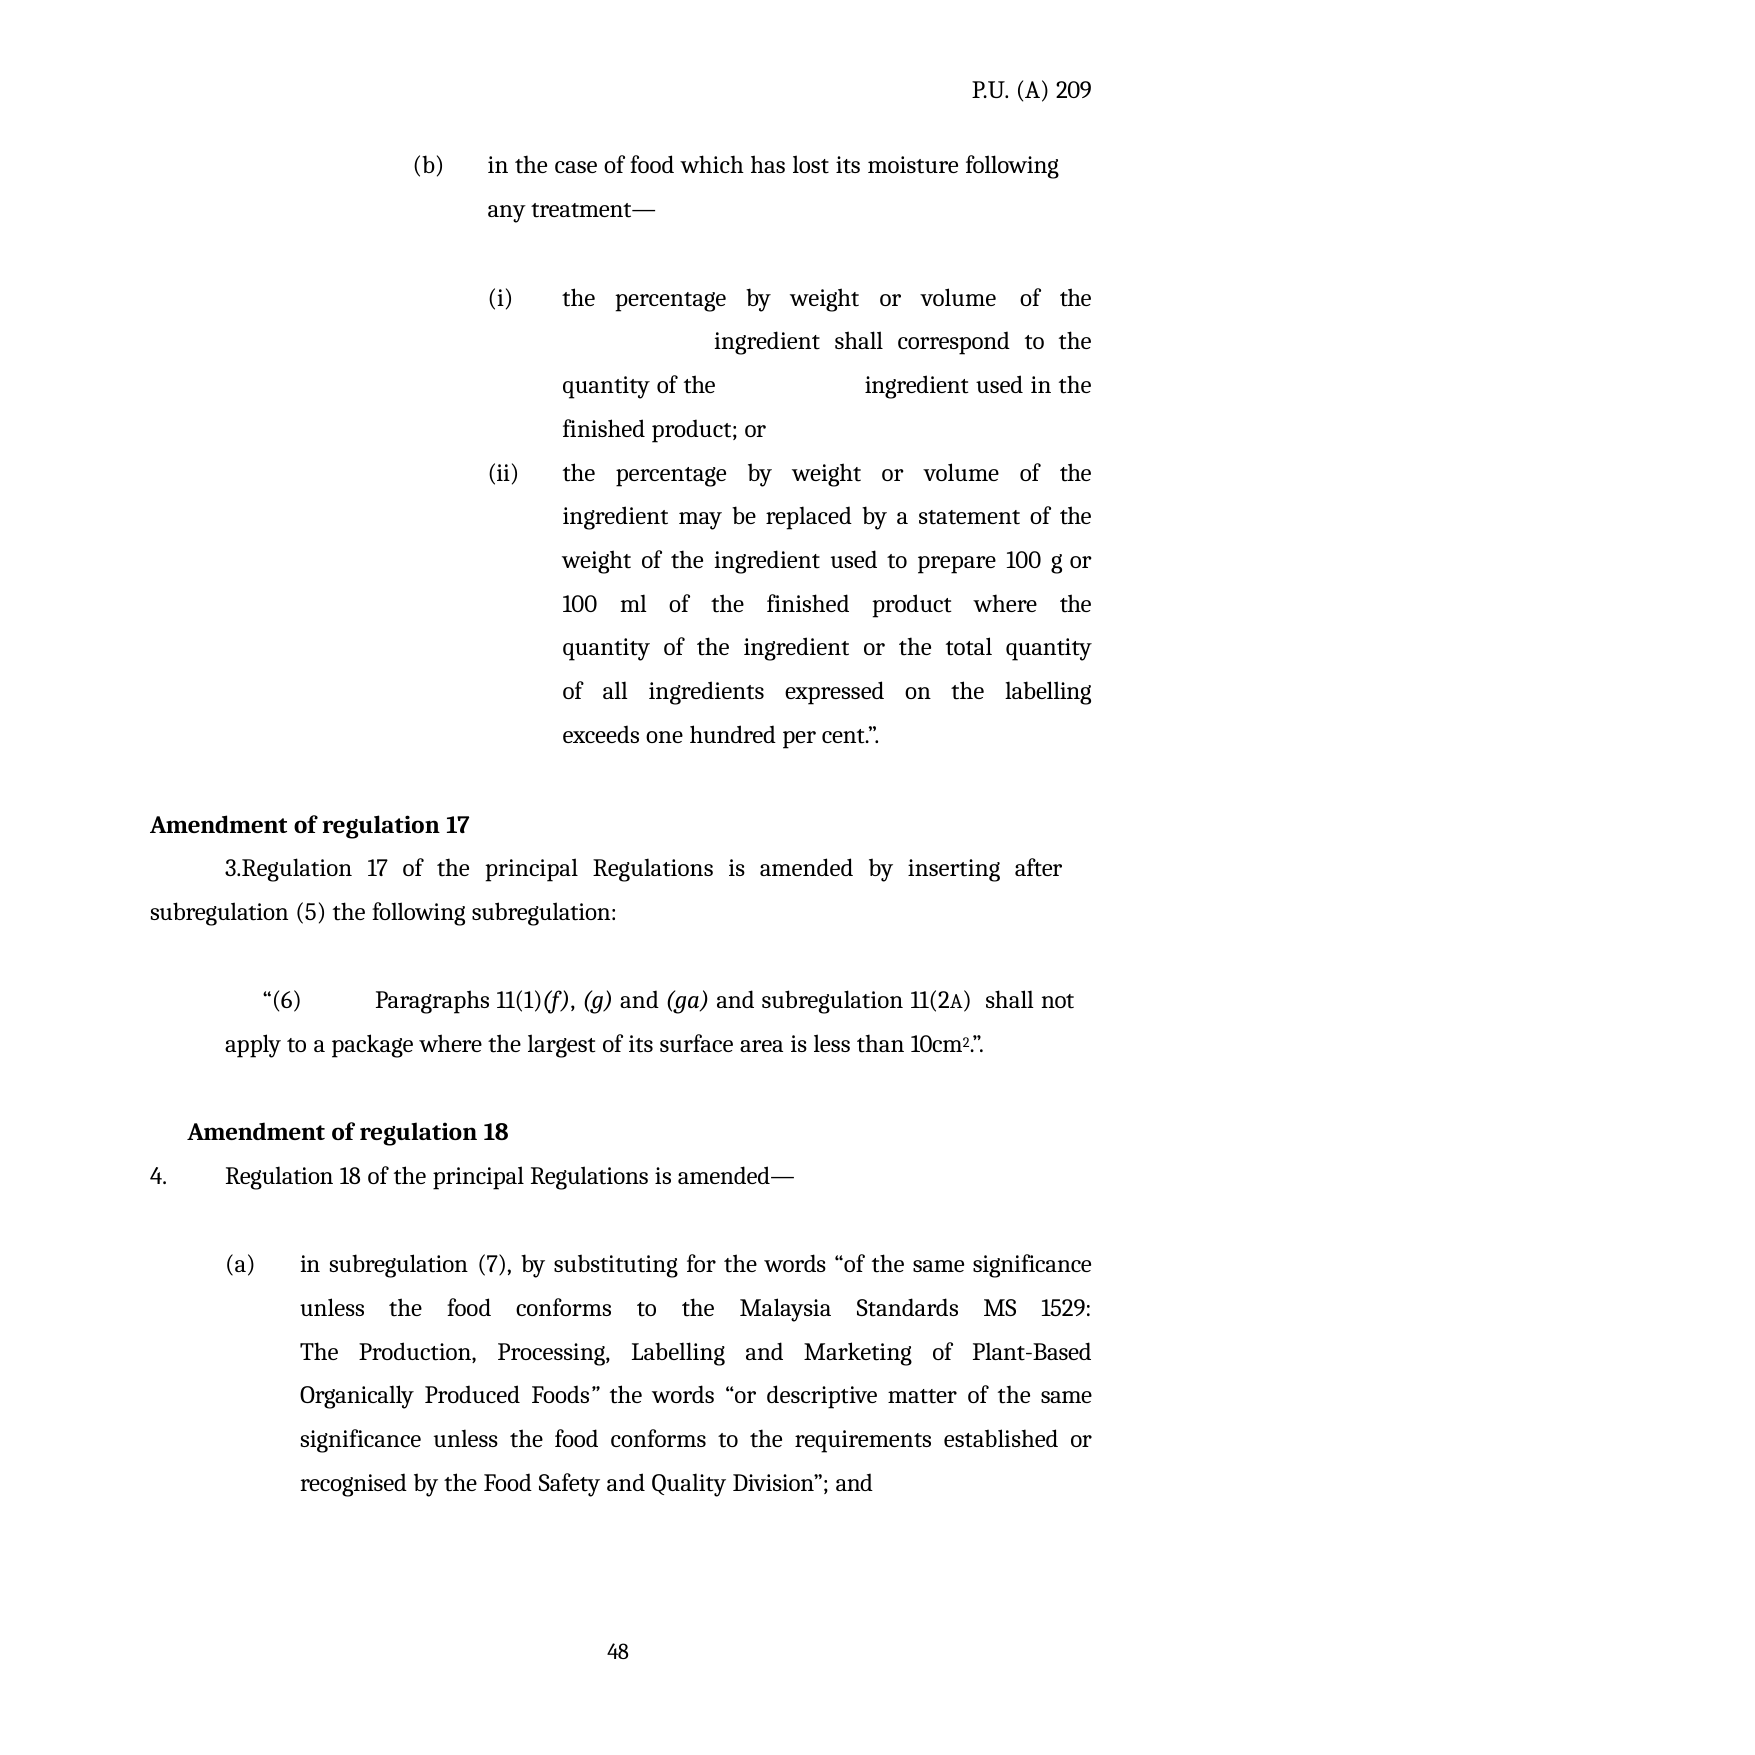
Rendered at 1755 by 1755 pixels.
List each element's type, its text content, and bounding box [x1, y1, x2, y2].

text_box P.U. (A) 209 in the case of food which has lost its moisture following any treatment— the percentage by weight or volume of the ingredient shall correspond to the quantity of the ingredient used in the finished product; or [410, 71, 1093, 442]
text_box Amendment of regulation 17 Regulation 17 of the principal Regulations is amended by inserting after subregulation (5) the following subregulation: “(6) Paragraphs 11(1)(f), (g) and (ga) and subregulation 11(2A) shall not apply to a package where the largest of its surface area is less than 10cm2.”. Amendment of regulation 18 Regulation 18 of the principal Regulations is amended— in subregulation (7), by substituting for the words “of the same significance unless the food conforms to the Malaysia Standards MS 1529: The Production, Processing, Labelling and Marketing of Plant-Based Organically Produced Foods” the words “or descriptive matter of the same significance unless the food conforms to the requirements established or recognised by the Food Safety and Quality Division”; and [141, 791, 1104, 1497]
text_box 47 [600, 1632, 642, 1664]
text_box (ii) [485, 454, 523, 487]
text_box the percentage by weight or volume of the ingredient may be replaced by a statement of the weight of the ingredient used to prepare 100 g or 100 ml of the finished product where the quantity of the ingredient or the total quantity of all ingredients expressed on the labelling exceeds one hundred per cent.”. [560, 440, 1093, 749]
